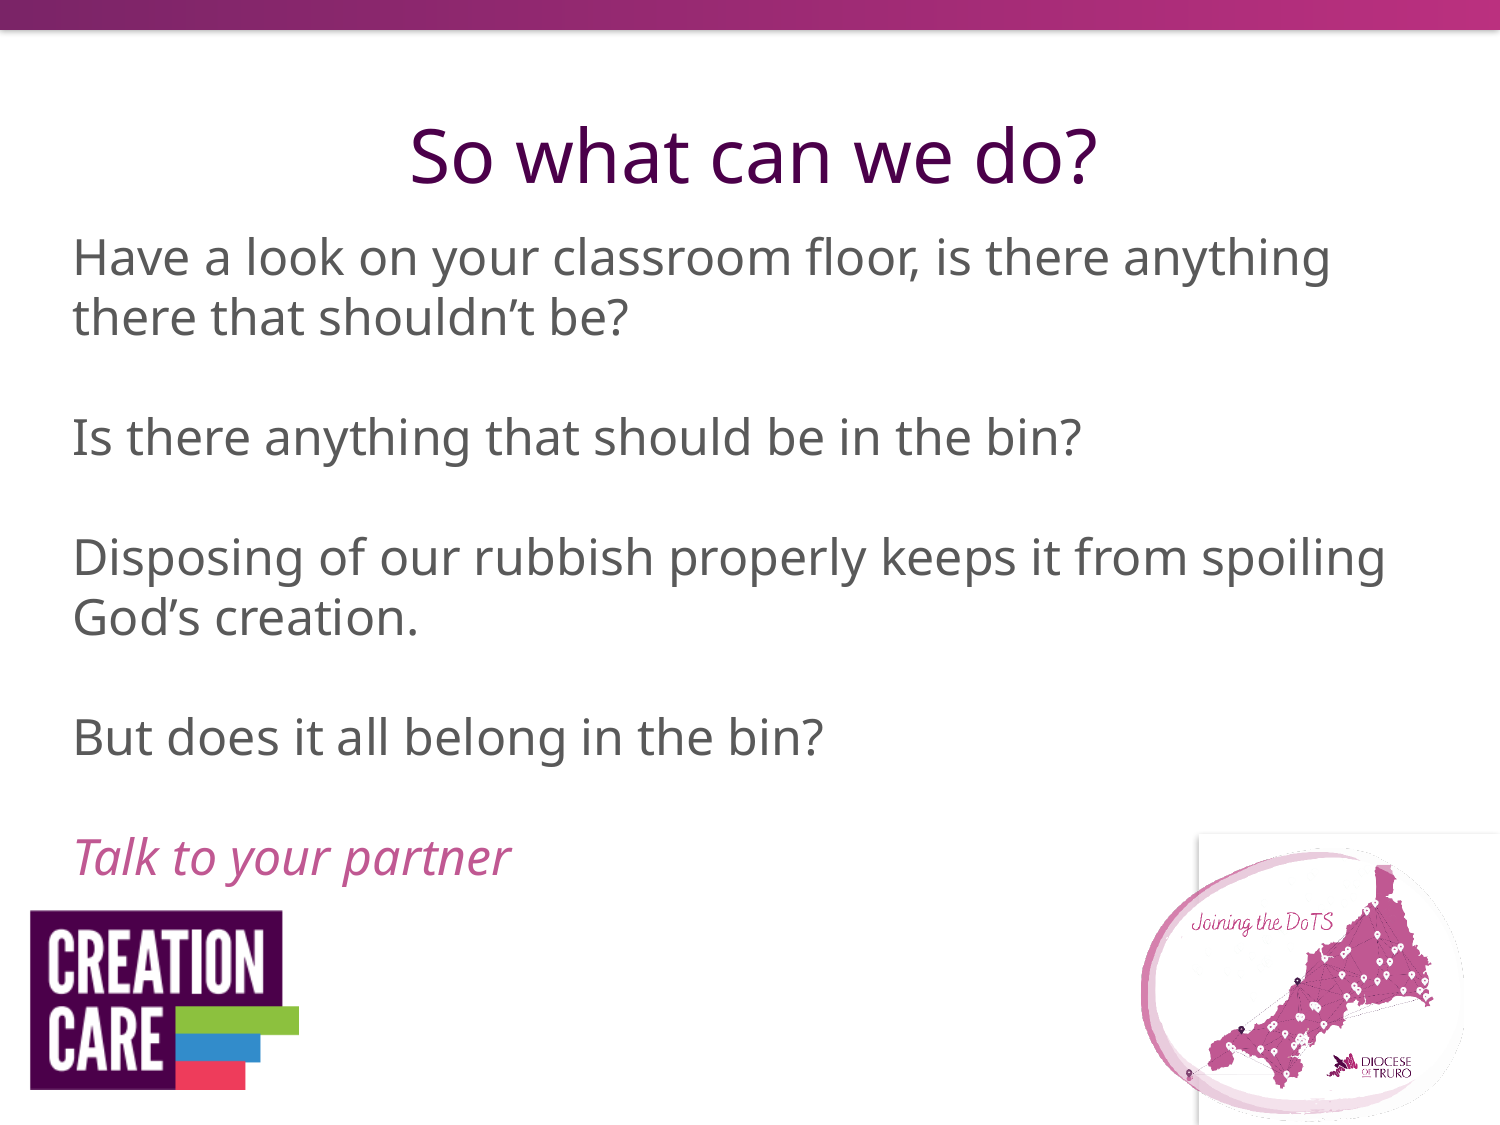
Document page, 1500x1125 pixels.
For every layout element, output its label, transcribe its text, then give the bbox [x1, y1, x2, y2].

text_box Have a look on your classroom floor, is there anything there that shouldn’t be? Is there anything that should be in the bin? Disposing of our rubbish properly keeps it from spoiling God’s creation. But does it all belong in the bin? Talk to your partner [57, 218, 1464, 894]
title So what can we do? [114, 108, 1395, 218]
picture [1139, 822, 1465, 1125]
picture [29, 904, 299, 1090]
